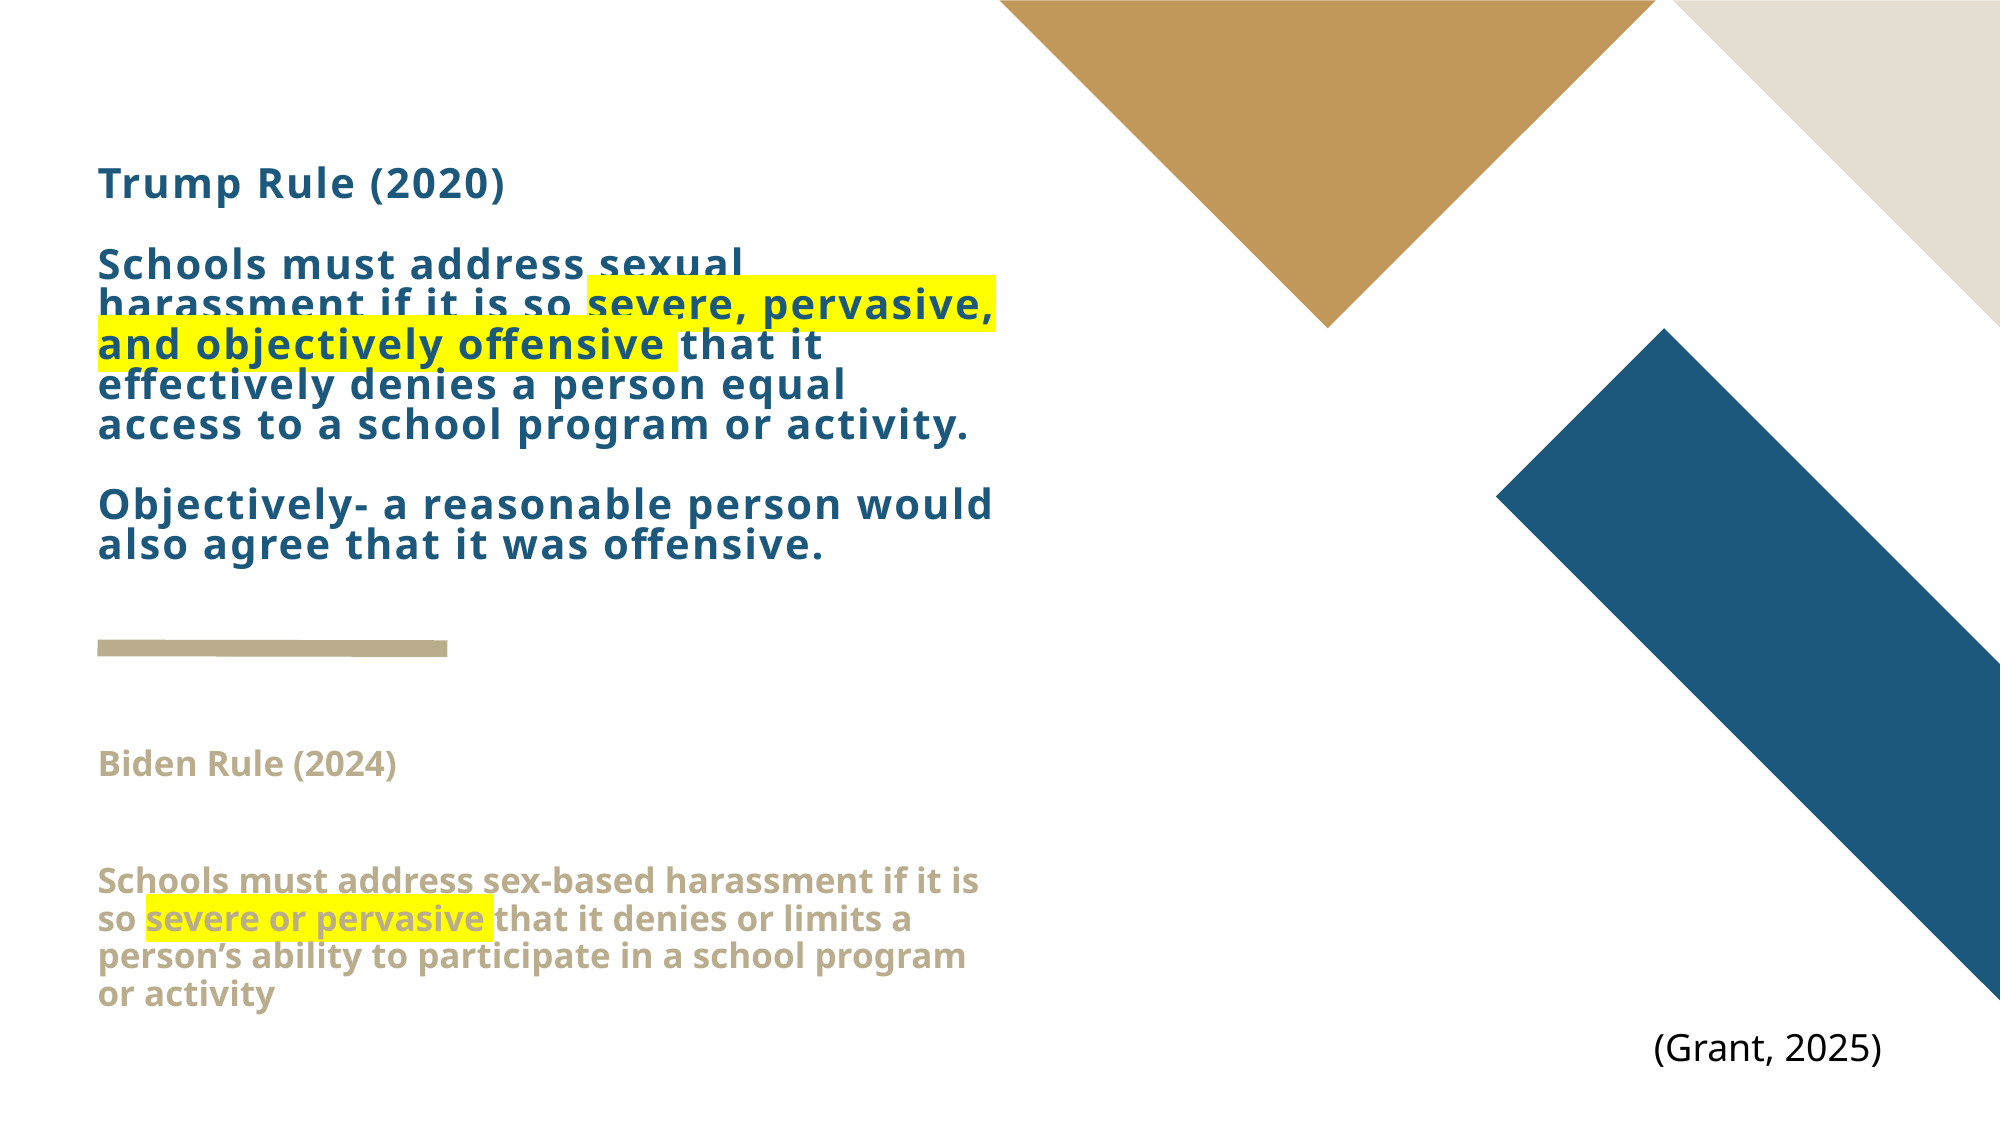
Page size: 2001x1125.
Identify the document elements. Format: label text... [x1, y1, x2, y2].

text_box (Grant, 2025) [1639, 1016, 1897, 1076]
title Trump Rule (2020) Schools must address sexual harassment if it is so severe, pervasive, and objectively offensive that it effectively denies a person equal access to a school program or activity. Objectively- a reasonable person would also agree that it was offensive. [97, 67, 998, 608]
list Biden Rule (2024) Schools must address sex-based harassment if it is so severe or pervasive that it denies or limits a person’s ability to participate in a school program or activity [97, 746, 998, 1017]
